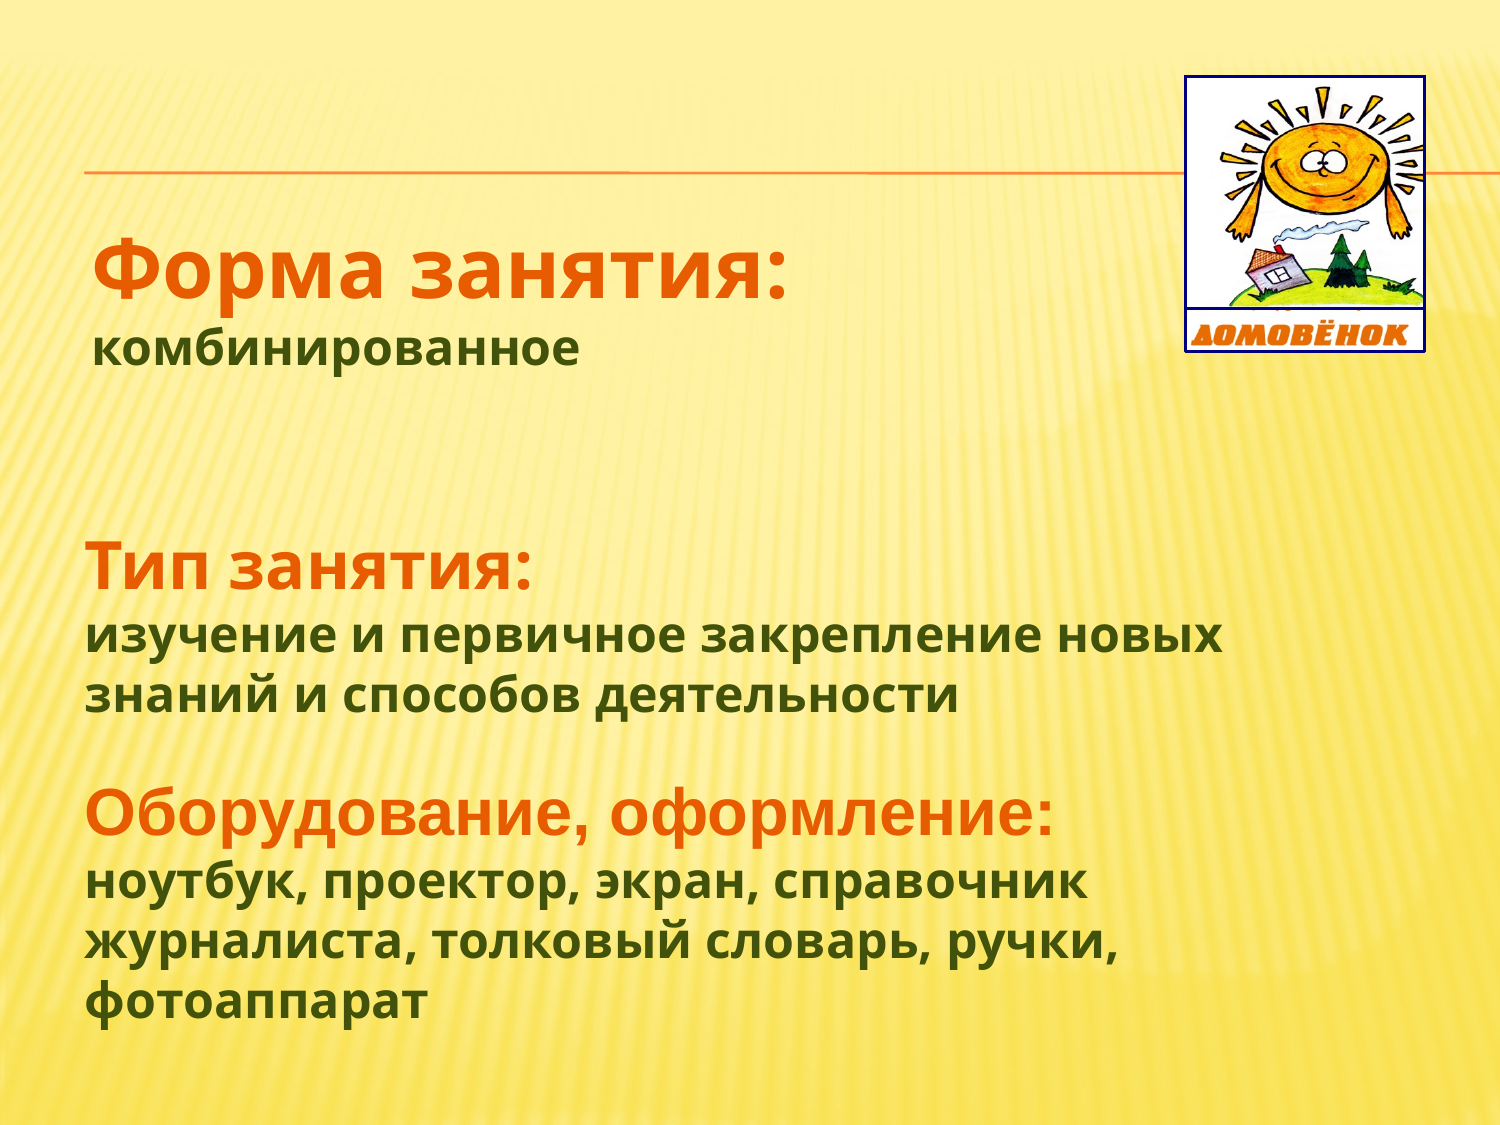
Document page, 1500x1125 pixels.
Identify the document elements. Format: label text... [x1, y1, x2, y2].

text_box Тип занятия: изучение и первичное закрепление новых знаний и способов деятельности [70, 515, 1243, 731]
text_box Форма занятия: комбинированное [76, 208, 916, 453]
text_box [1186, 77, 1424, 351]
footer Оборудование, оформление: ноутбук, проектор, экран, справочник журналиста, толковый словарь, ручки, фотоаппарат [70, 761, 1149, 1021]
